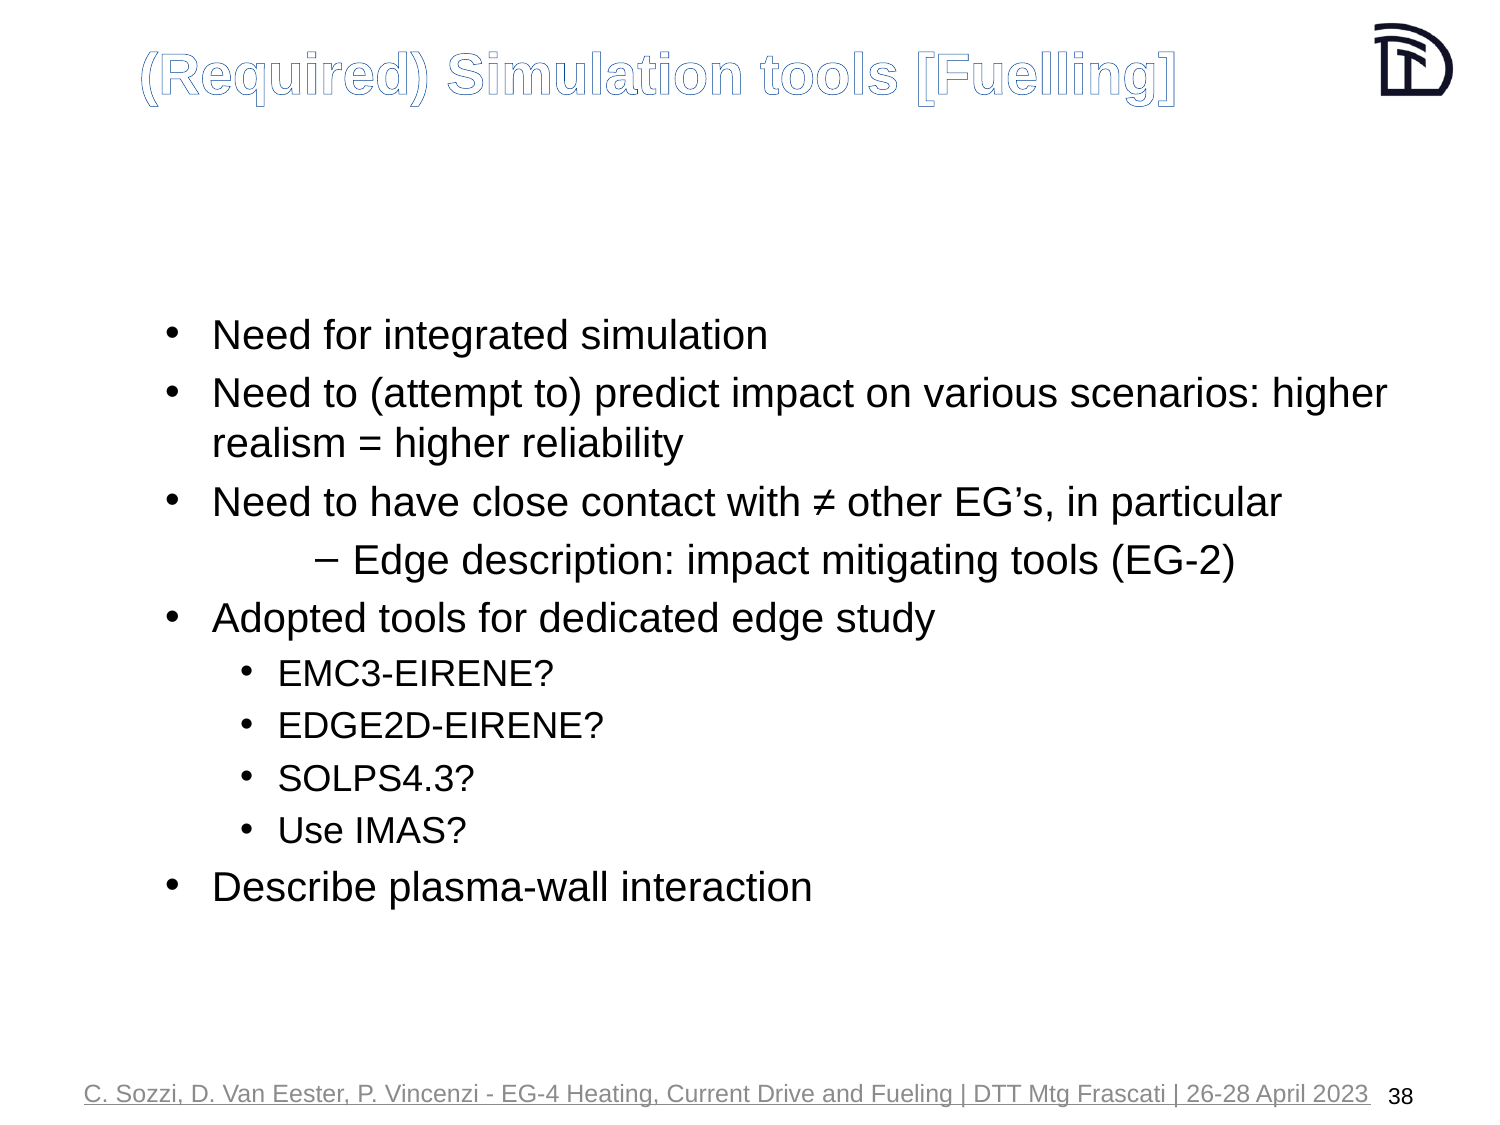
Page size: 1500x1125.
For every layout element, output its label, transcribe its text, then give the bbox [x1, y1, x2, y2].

title (Required) Simulation tools [Fuelling] [19, 16, 1314, 126]
list Need for integrated simulation Need to (attempt to) predict impact on various scenarios: higher realism = higher reliability Need to have close contact with ≠ other EG’s, in particular Edge description: impact mitigating tools (EG-2) Adopted tools for dedicated edge study EMC3-EIRENE? EDGE2D-EIRENE? SOLPS4.3? Use IMAS? Describe plasma-wall interaction [75, 231, 1425, 1035]
picture [1368, 16, 1459, 102]
footer C. Sozzi, D. Van Eester, P. Vincenzi - EG-4 Heating, Current Drive and Fueling | DTT Mtg Frascati | 26-28 April 2023 [0, 1070, 1387, 1115]
